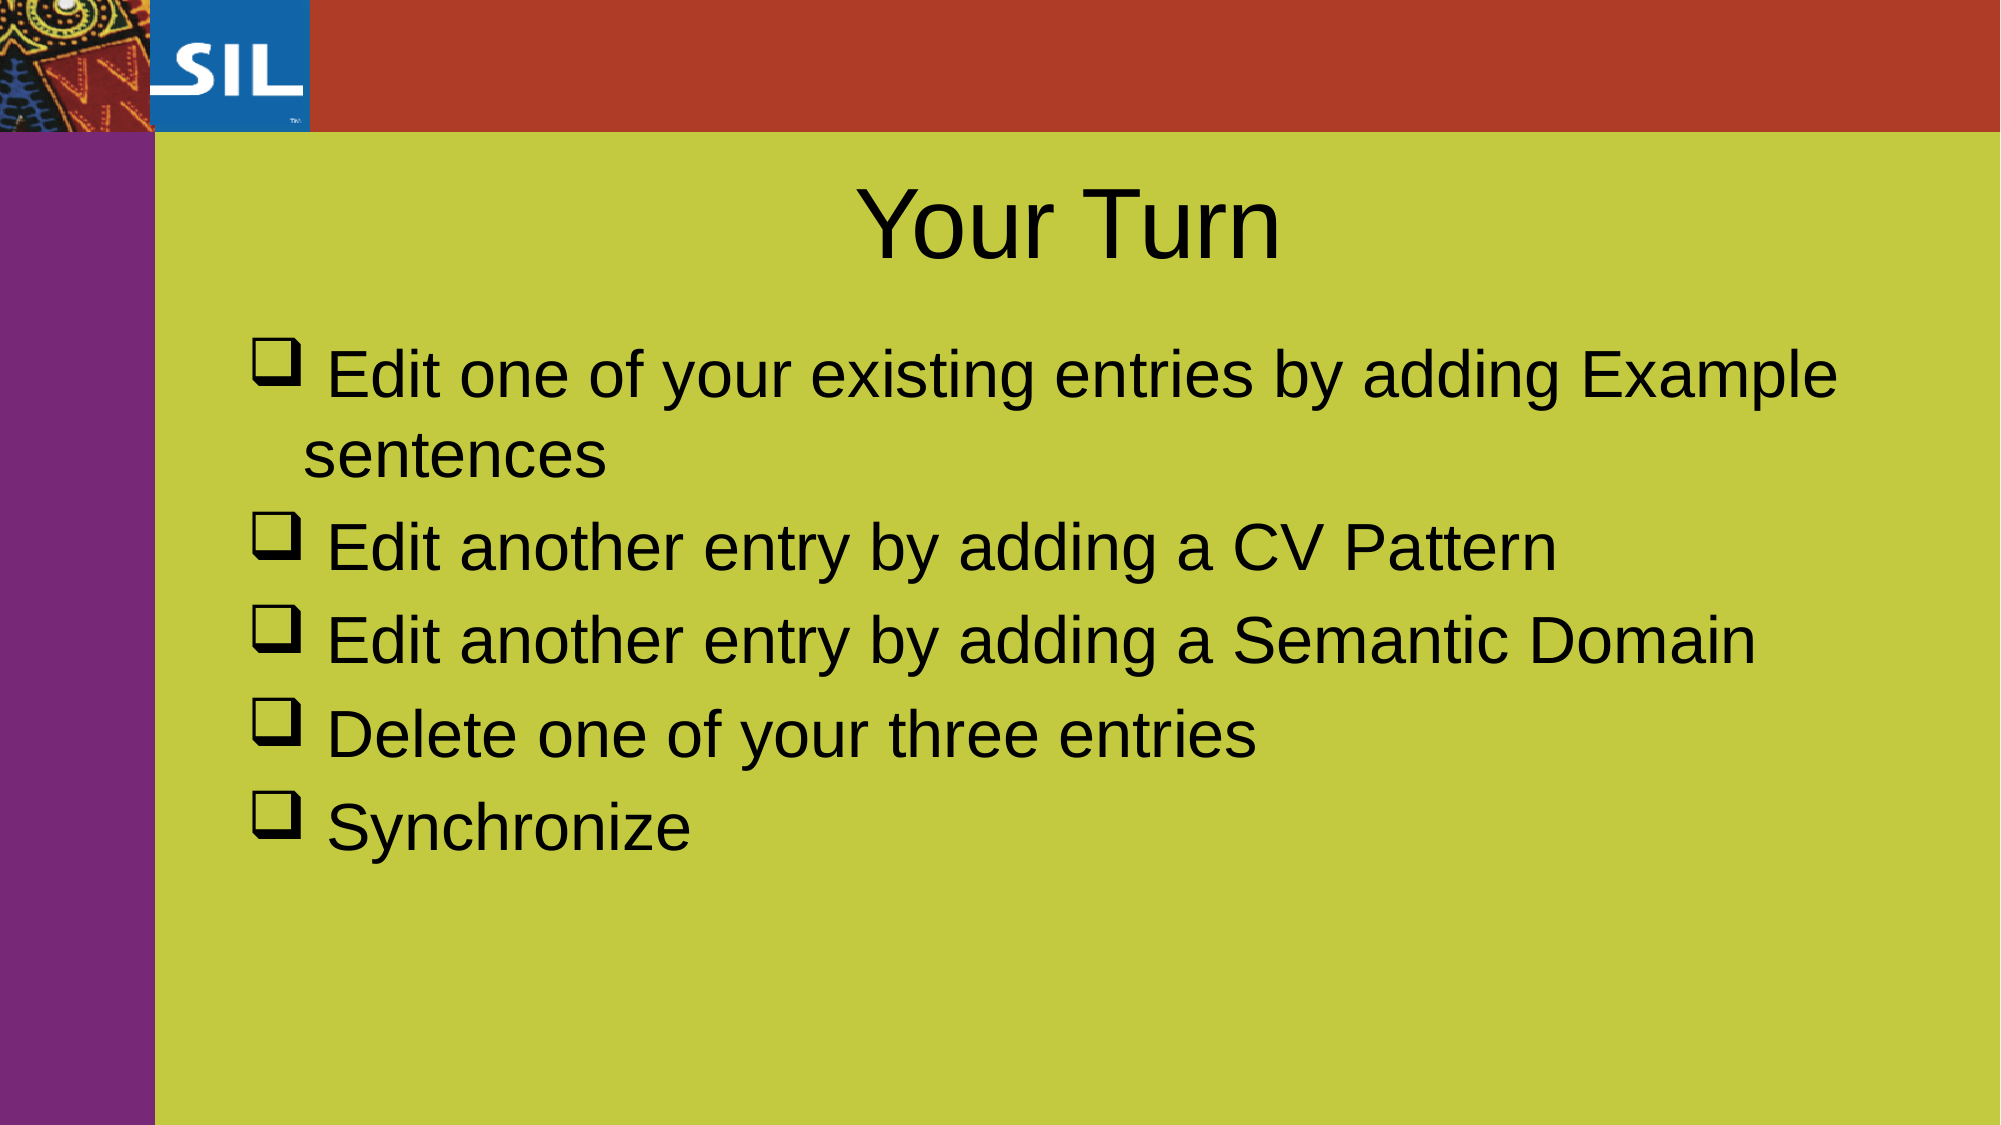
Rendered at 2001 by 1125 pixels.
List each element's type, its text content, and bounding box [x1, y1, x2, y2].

title Your Turn [204, 137, 1934, 300]
picture [0, 0, 2001, 1125]
list Edit one of your existing entries by adding Example sentences Edit another entry by adding a CV Pattern Edit another entry by adding a Semantic Domain Delete one of your three entries Synchronize [232, 323, 1965, 1062]
